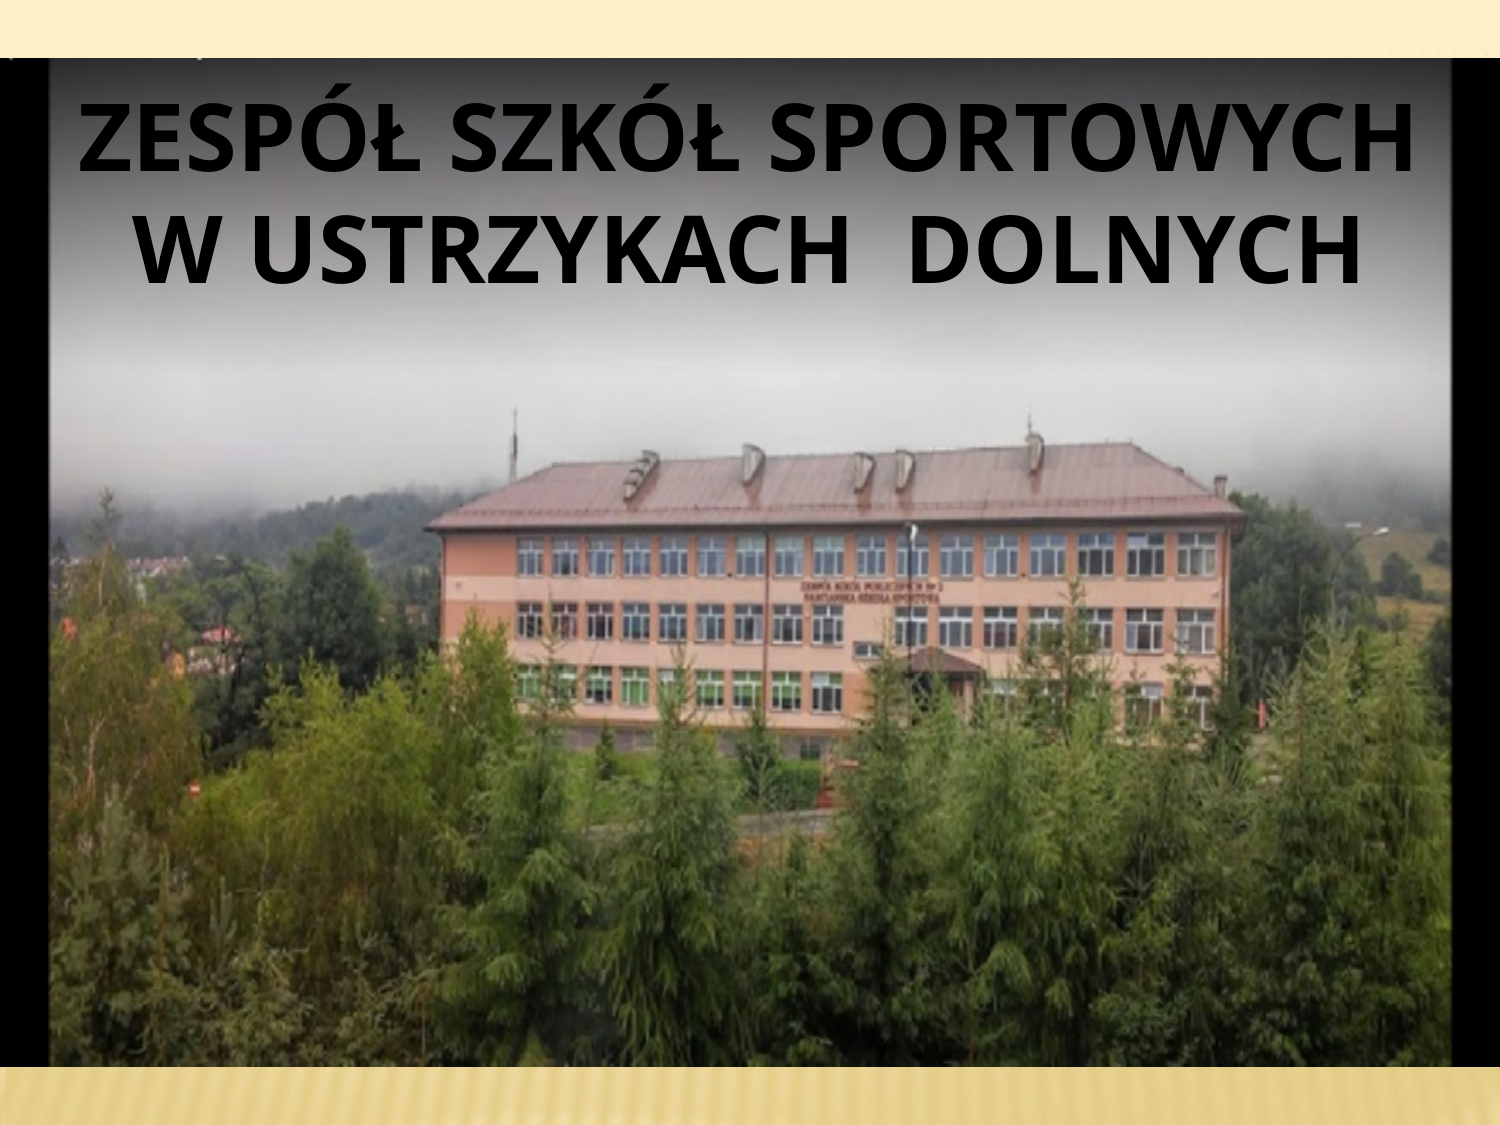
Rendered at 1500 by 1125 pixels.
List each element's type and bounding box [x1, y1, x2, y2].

picture [0, 58, 1500, 1067]
